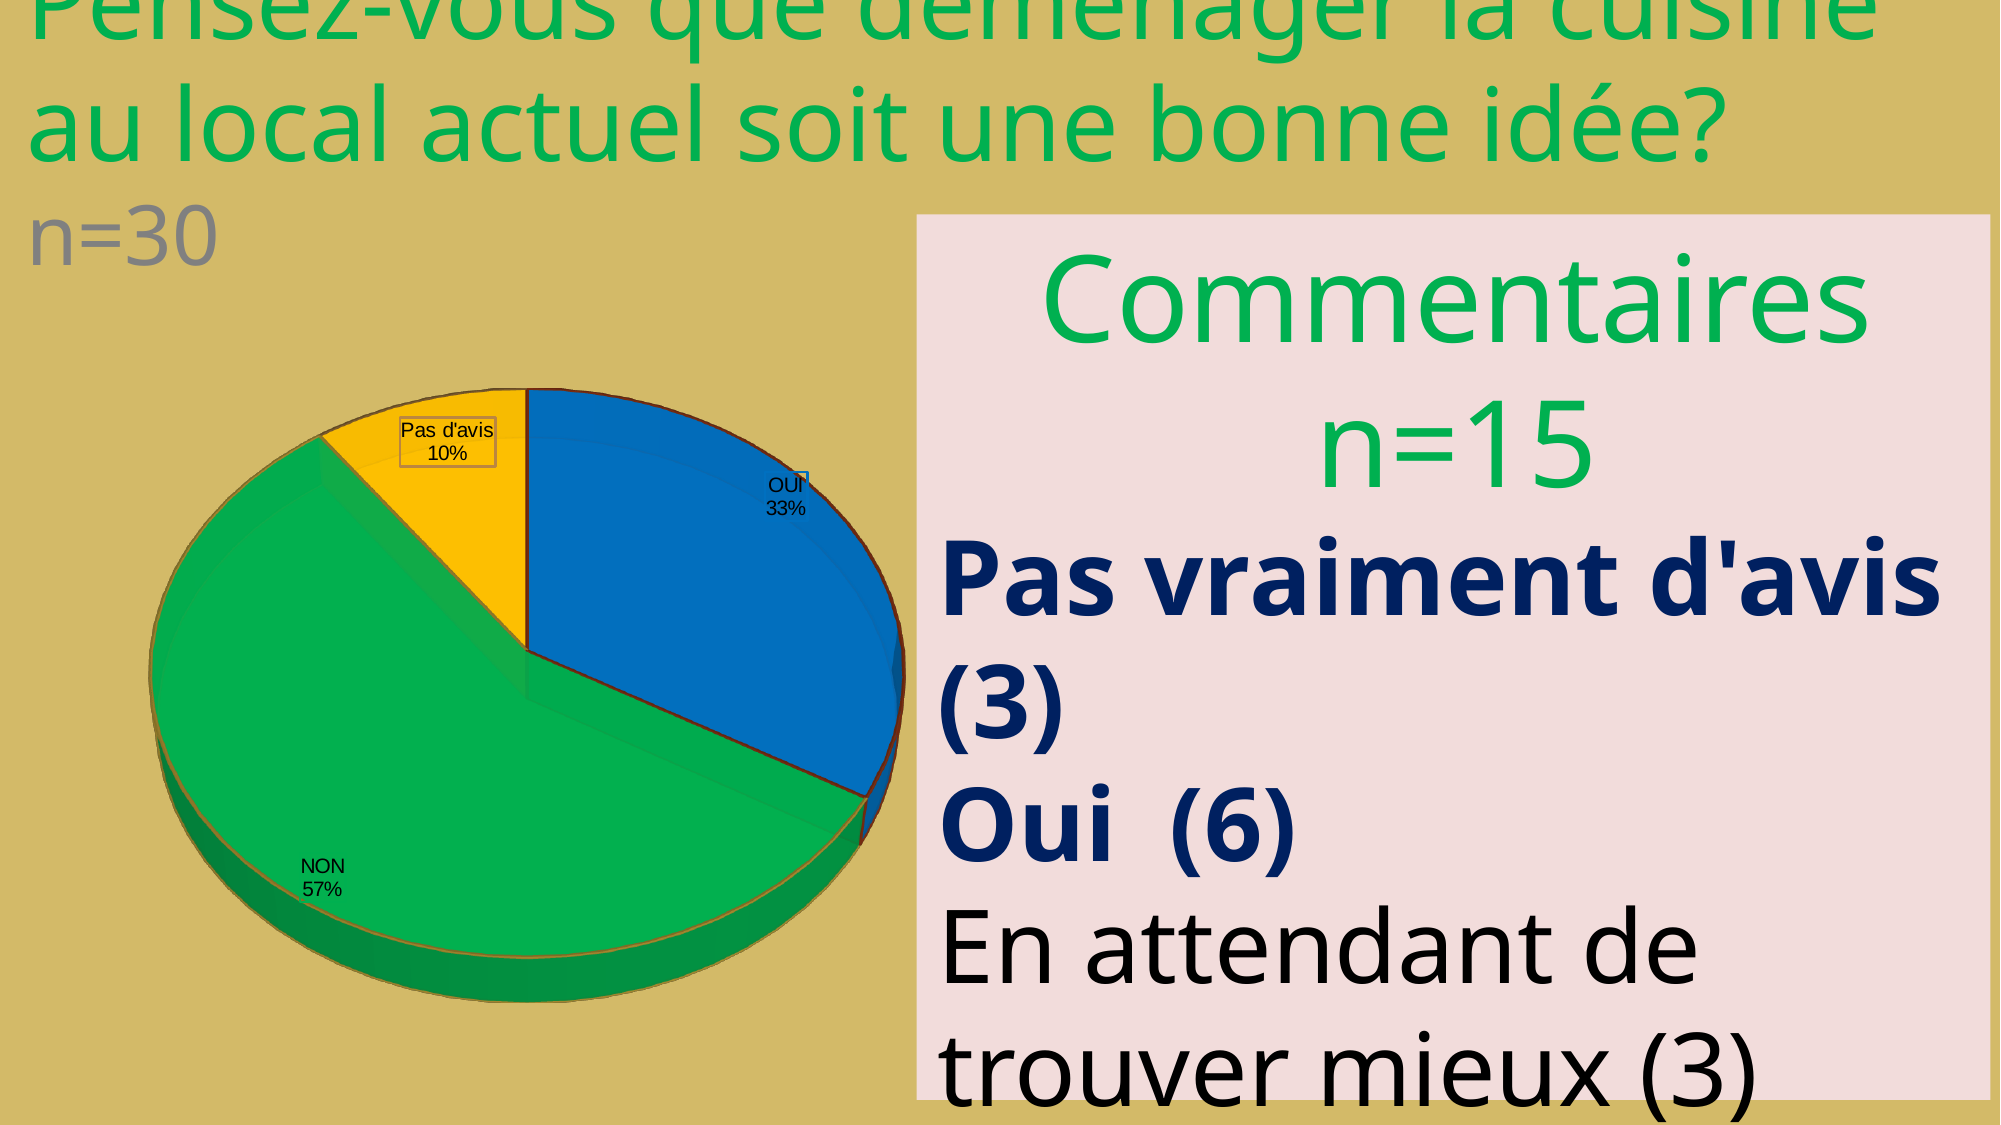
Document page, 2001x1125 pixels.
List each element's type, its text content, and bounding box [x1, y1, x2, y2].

text_box Commentaires n=15 Pas vraiment d'avis (3) Oui (6) En attendant de trouver mieux (3) Si aménagements techniques (électricité, eau chaude aération) et ajoutant le local jouxtant la cuisine (2) Si seule la cuisine partagée se trouve au local. Et donc les autres activités se trouveraient dans un autre lieu (1) Non (6) L'aération (3) Hygiène (4) toilettes dans la cuisine (2) Eau chaude (1) Superficie (4) Accessibilité (1) [916, 214, 1991, 1100]
text_box Pensez-vous que déménager la cuisine au local actuel soit une bonne idée? n=30 [11, 51, 1955, 258]
chart [78, 318, 1034, 1003]
